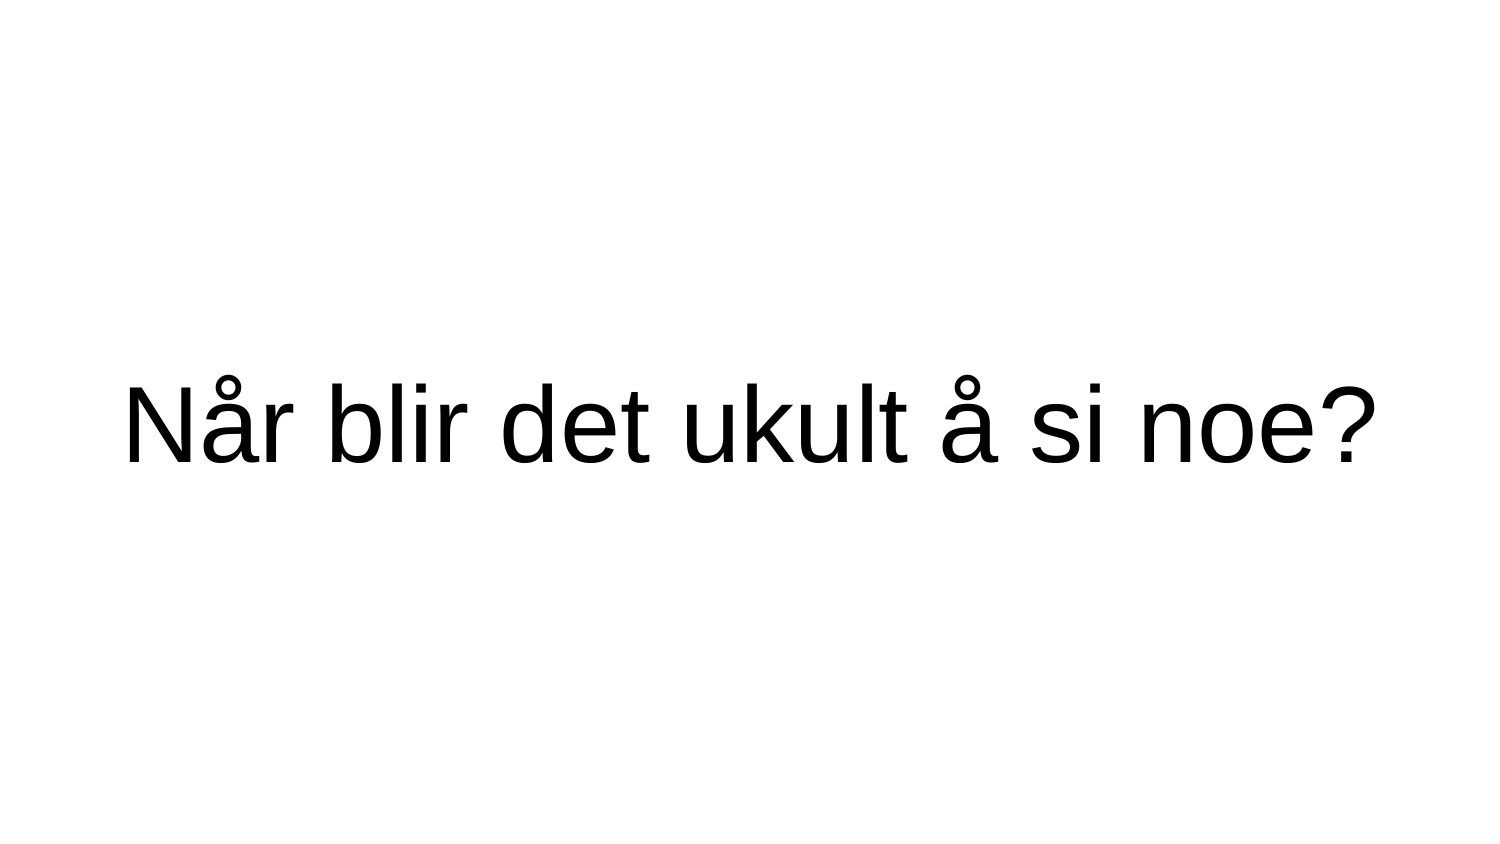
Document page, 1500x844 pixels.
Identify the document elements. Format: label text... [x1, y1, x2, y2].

title Når blir det ukult å si noe? [51, 343, 1449, 501]
